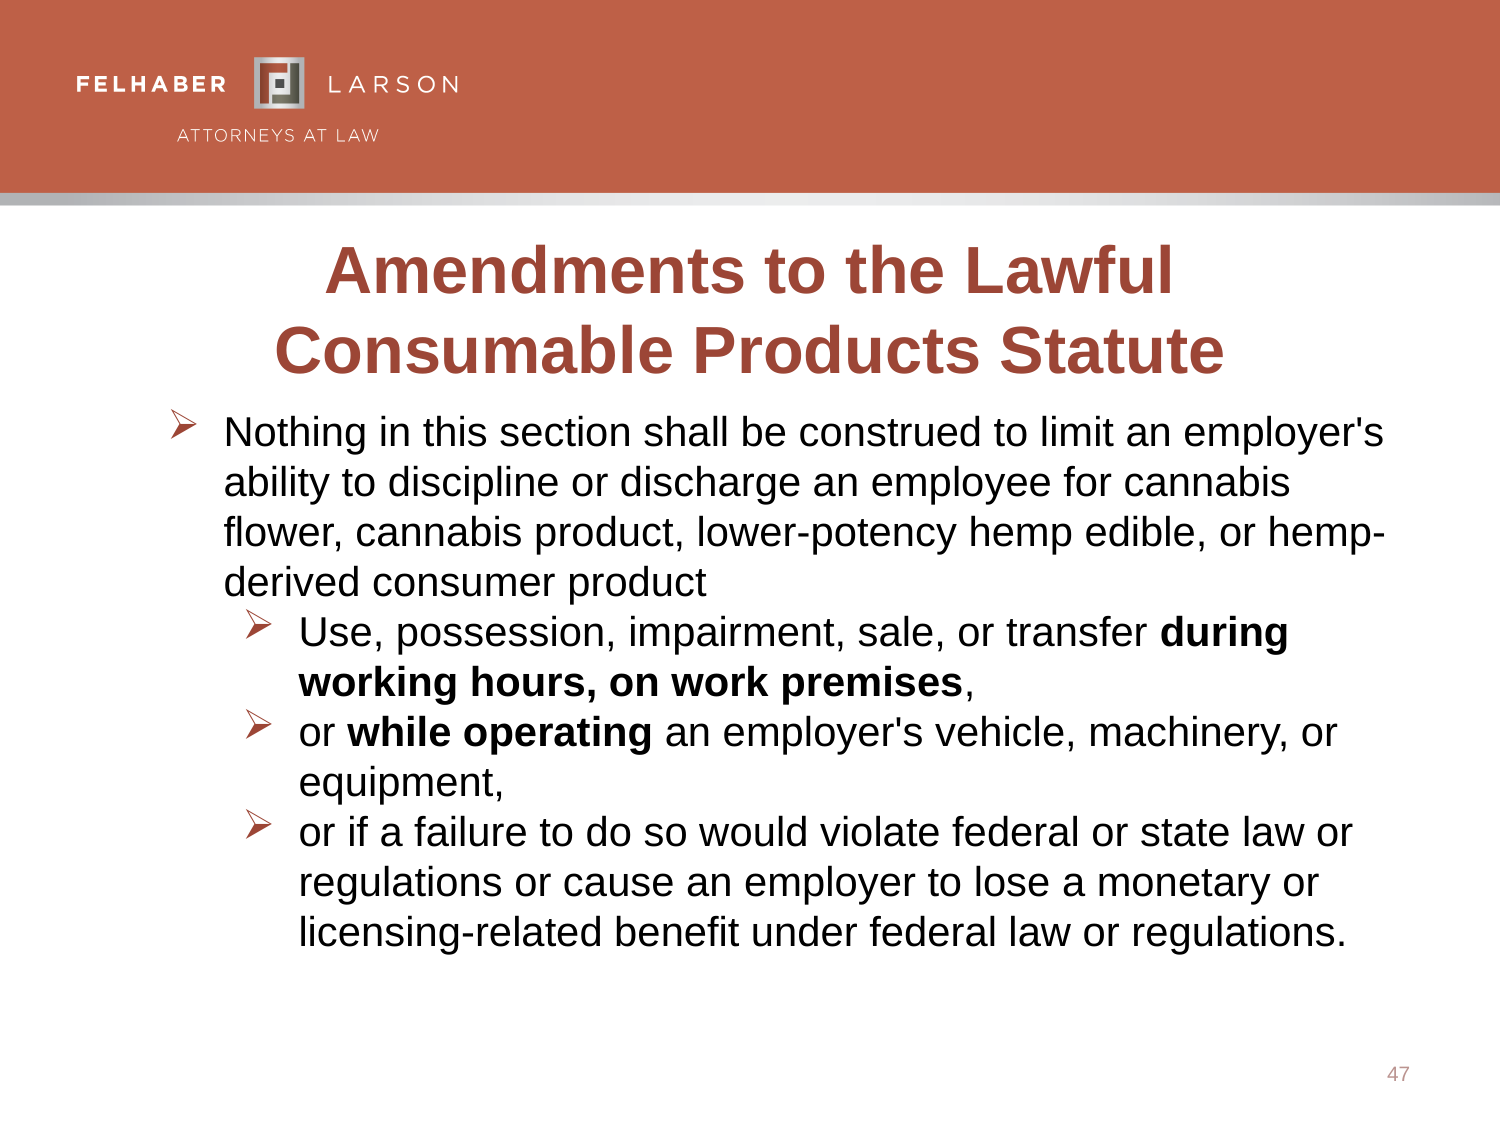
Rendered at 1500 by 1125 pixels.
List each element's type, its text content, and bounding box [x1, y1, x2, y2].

title Amendments to the Lawful Consumable Products Statute [100, 229, 1401, 386]
slide_number 47 [1074, 1042, 1425, 1103]
picture [0, 0, 1500, 206]
text_box Nothing in this section shall be construed to limit an employer's ability to discipline or discharge an employee for cannabis flower, cannabis product, lower-potency hemp edible, or hemp-derived consumer product Use, possession, impairment, sale, or transfer during working hours, on work premises, or while operating an employer's vehicle, machinery, or equipment, or if a failure to do so would violate federal or state law or regulations or cause an employer to lose a monetary or licensing-related benefit under federal law or regulations. [76, 397, 1425, 963]
